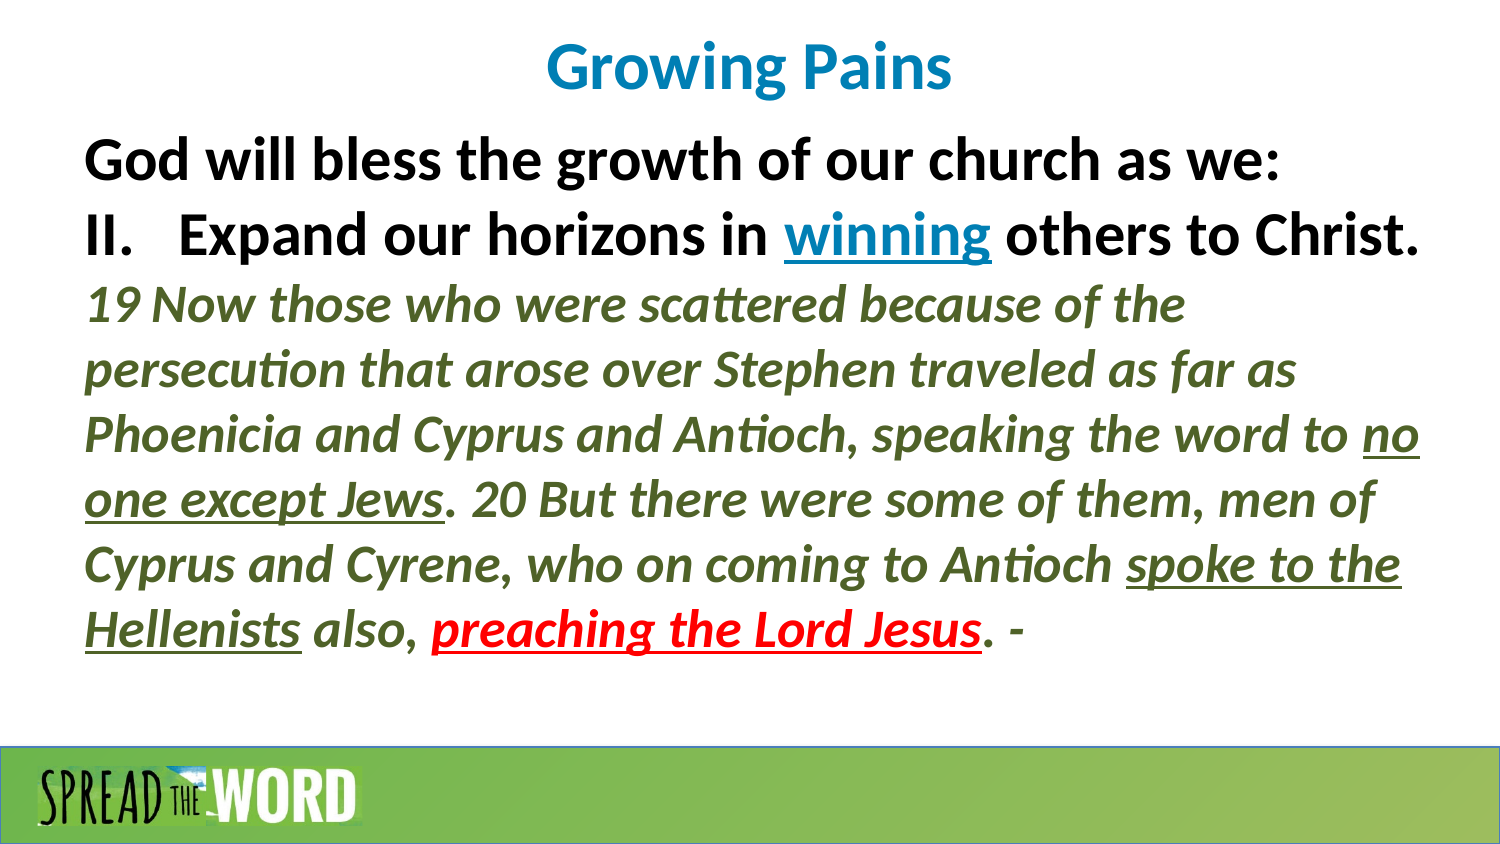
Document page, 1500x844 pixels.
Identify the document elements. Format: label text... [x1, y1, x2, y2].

text_box God will bless the growth of our church as we: Expand our horizons in winning others to Christ. 19 Now those who were scattered because of the persecution that arose over Stephen traveled as far as Phoenicia and Cyprus and Antioch, speaking the word to no one except Jews. 20 But there were some of them, men of Cyprus and Cyrene, who on coming to Antioch spoke to the Hellenists also, preaching the Lord Jesus. - [70, 111, 1463, 666]
text_box [0, 746, 1500, 844]
picture [37, 765, 363, 826]
text_box Growing Pains [0, 13, 1500, 111]
